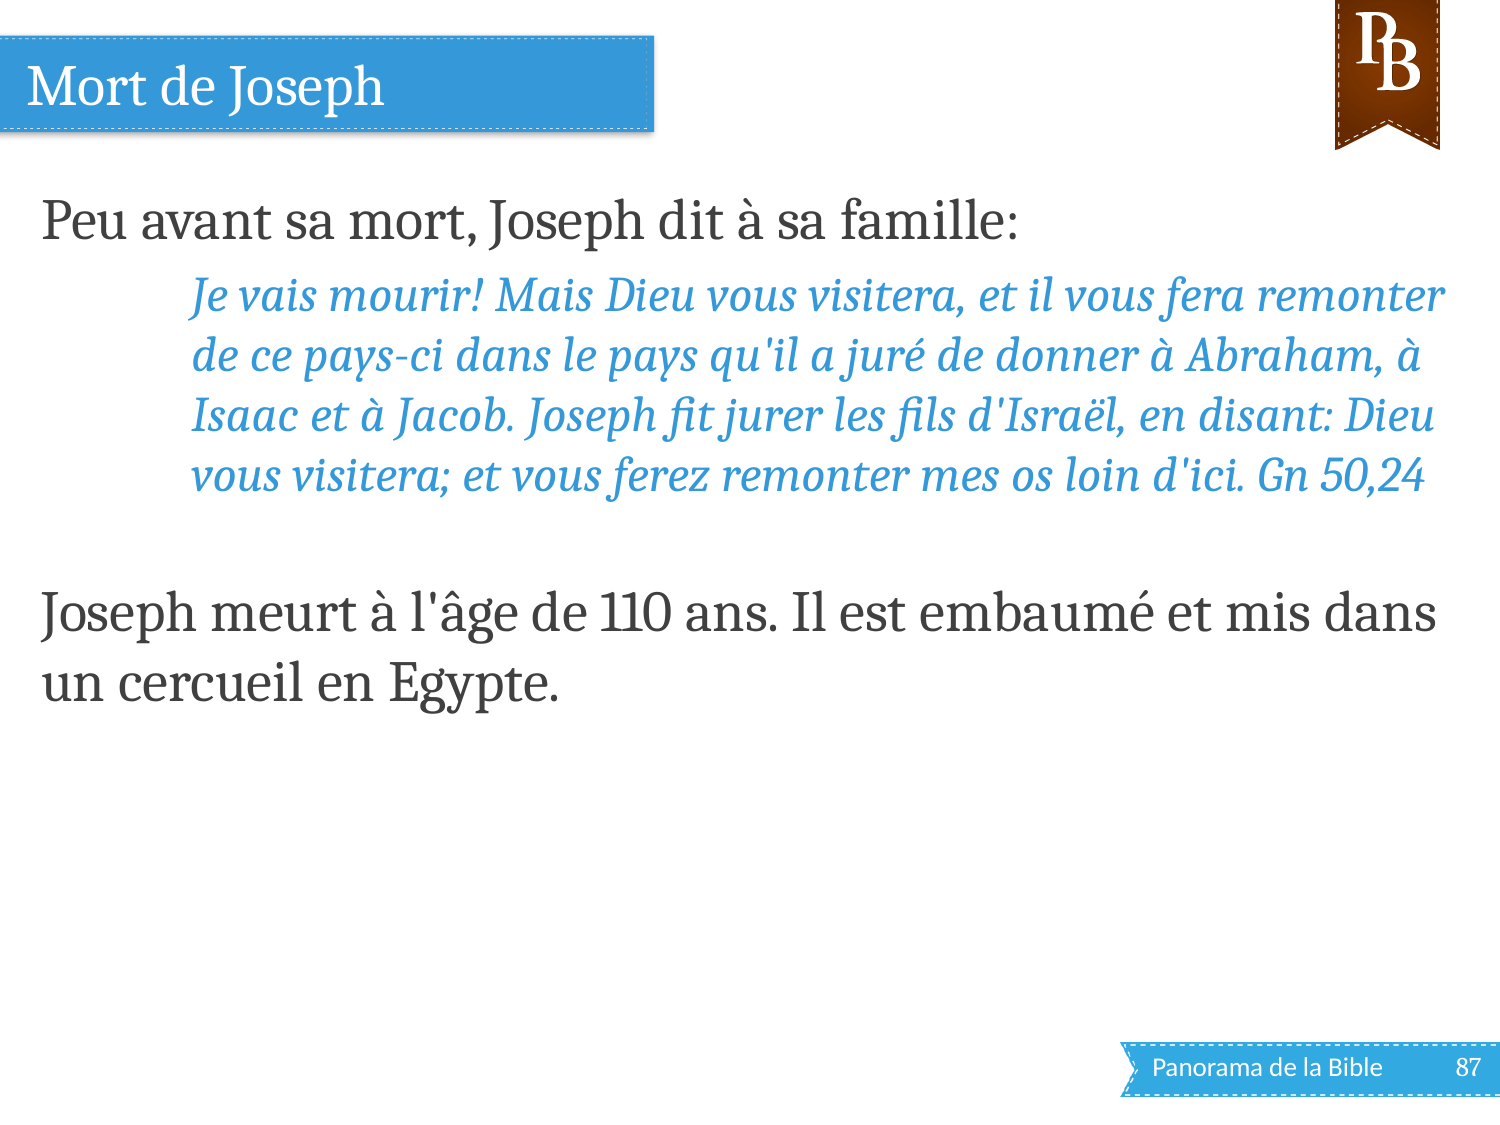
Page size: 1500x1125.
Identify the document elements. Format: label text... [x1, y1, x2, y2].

picture [0, 38, 11, 129]
picture [1335, 0, 1440, 150]
picture [1120, 1042, 1500, 1097]
list Peu avant sa mort, Joseph dit à sa famille: Je vais mourir! Mais Dieu vous visitera, et il vous fera remonter de ce pays-ci dans le pays qu'il a juré de donner à Abraham, à Isaac et à Jacob. Joseph fit jurer les fils d'Israël, en disant: Dieu vous visitera; et vous ferez remonter mes os loin d'ici. Gn 50,24 Joseph meurt à l'âge de 110 ans. Il est embaumé et mis dans un cercueil en Egypte. [26, 173, 1468, 1023]
title Mort de Joseph [11, 35, 647, 129]
